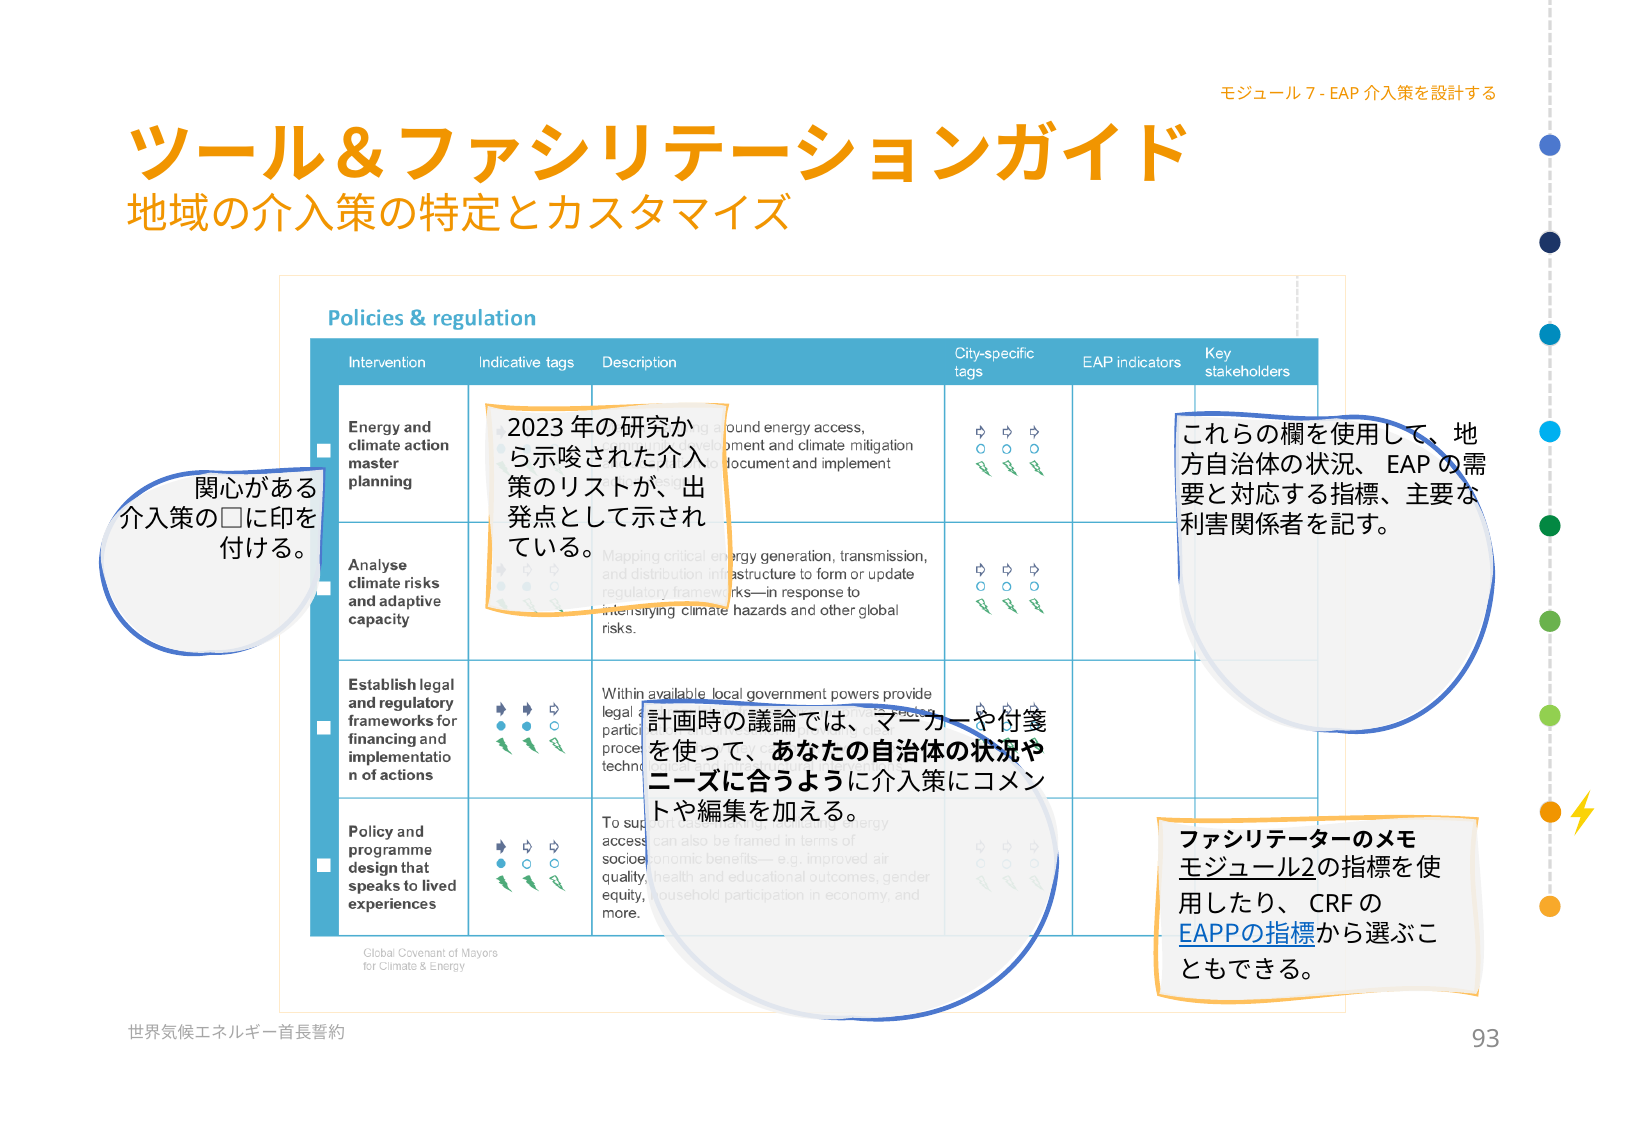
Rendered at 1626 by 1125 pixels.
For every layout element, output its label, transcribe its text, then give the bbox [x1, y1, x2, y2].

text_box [1570, 789, 1595, 836]
text_box [1538, 894, 1562, 918]
picture [279, 274, 1346, 1013]
text_box [1538, 322, 1562, 346]
text_box これらの欄を使用して、地方自治体の状況、EAPの需要と対応する指標、主要な利害関係者を記す。 [1346, 415, 1494, 733]
text_box [1538, 609, 1562, 633]
text_box 関心がある 介入策の□に印を付ける。 [100, 469, 279, 655]
slide_number 93 [1437, 1014, 1516, 1075]
text_box 計画時の議論では、マーカーや付箋を使って、あなたの自治体の状況やニーズに合うように介入策にコメントや編集を加える。 [777, 1013, 934, 1021]
text_box [1538, 514, 1562, 538]
text_box [1538, 230, 1562, 255]
title ツール＆ファシリテーションガイド 地域の介入策の特定とカスタマイズ [111, 112, 1513, 275]
text_box ファシリテーターのメモ モジュール2の指標を使用したり、CRFのEAPPの指標から選ぶこともできる。 [1346, 816, 1485, 996]
text_box [1538, 703, 1562, 728]
text_box [1538, 133, 1562, 157]
text_box [1539, 800, 1563, 824]
text_box [1538, 420, 1562, 444]
list モジュール7 - EAP介入策を設計する [999, 75, 1513, 111]
